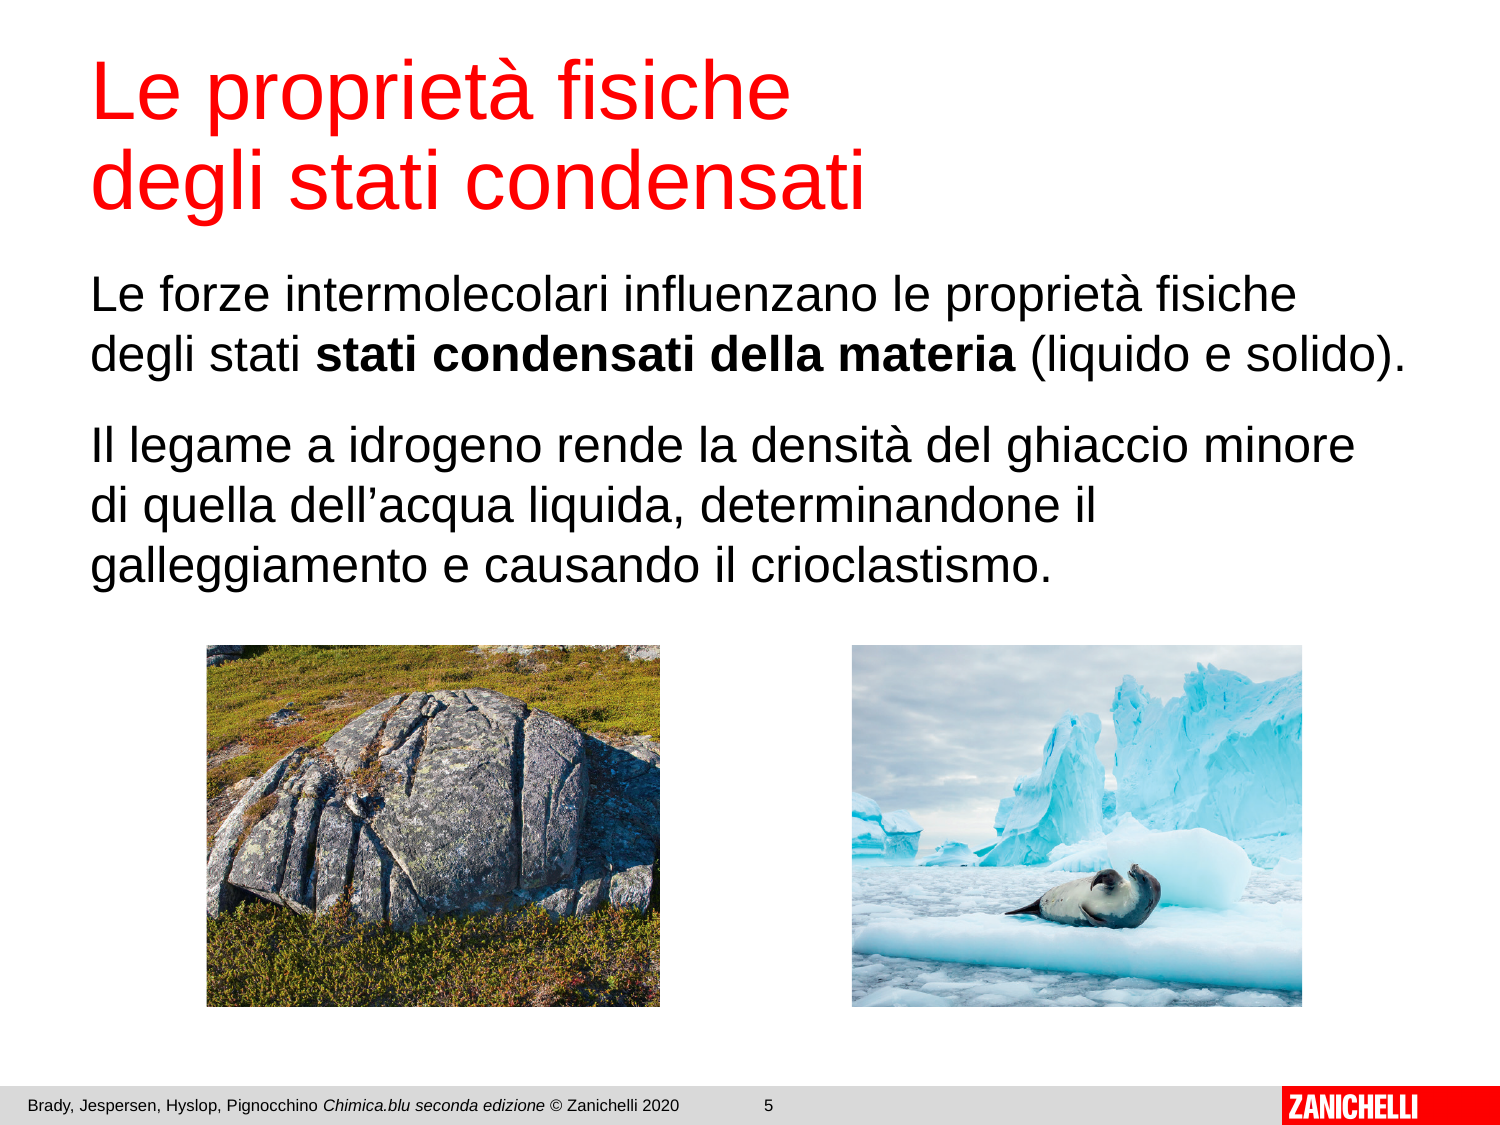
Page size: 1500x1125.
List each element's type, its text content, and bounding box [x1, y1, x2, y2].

picture [1282, 1086, 1500, 1125]
title Le proprietà fisiche degli stati condensati [75, 62, 1424, 213]
picture [851, 644, 1303, 1007]
list Le forze intermolecolari influenzano le proprietà fisiche degli stati stati condensati della materia (liquido e solido). Il legame a idrogeno rende la densità del ghiaccio minore di quella dell’acqua liquida, determinandone il galleggiamento e causando il crioclastismo. [75, 253, 1424, 811]
footer Brady, Jespersen, Hyslop, Pignocchino Chimica.blu seconda edizione © Zanichelli 2020 [12, 1086, 857, 1125]
picture [206, 644, 661, 1008]
